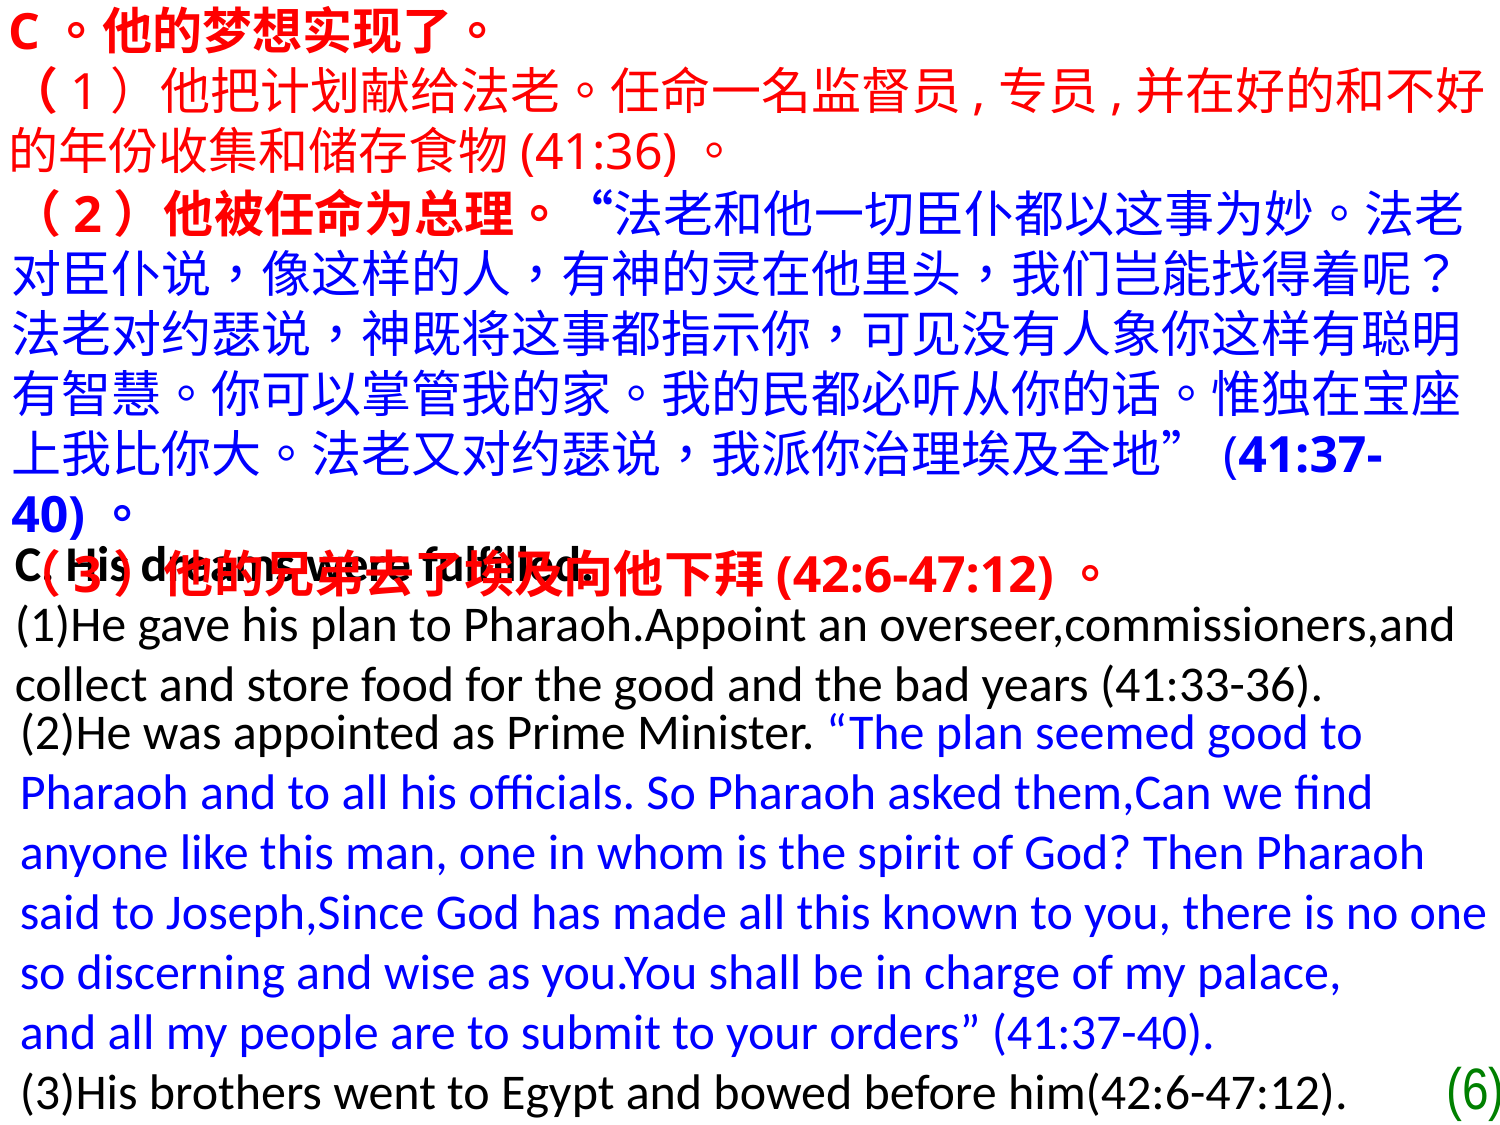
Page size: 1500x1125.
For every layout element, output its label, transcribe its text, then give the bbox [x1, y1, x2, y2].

text_box （2）他被任命为总理。“法老和他一切臣仆都以这事为妙。法老对臣仆说，像这样的人，有神的灵在他里头，我们岂能找得着呢？法老对约瑟说，神既将这事都指示你，可见没有人象你这样有聪明有智慧。你可以掌管我的家。我的民都必听从你的话。惟独在宝座上我比你大。法老又对约瑟说，我派你治理埃及全地”(41:37-40)。 （3）他的兄弟去了埃及向他下拜(42:6-47:12)。 [0, 175, 1500, 611]
text_box C. His dreams were fulfilled. (1)He gave his plan to Pharaoh.Appoint an overseer,commissioners,and collect and store food for the good and the bad years (41:33-36). [0, 611, 1500, 719]
text_box (2)He was appointed as Prime Minister. “The plan seemed good to Pharaoh and to all his officials. So Pharaoh asked them,Can we find anyone like this man, one in whom is the spirit of God? Then Pharaoh said to Joseph,Since God has made all this known to you, there is no one so discerning and wise as you.You shall be in charge of my palace, and all my people are to submit to your orders” (41:37-40). (3)His brothers went to Egypt and bowed before him(42:6-47:12). [4, 692, 1500, 1125]
text_box C。他的梦想实现了。 （1）他把计划献给法老。任命一名监督员,专员,并在好的和不好的年份收集和储存食物(41:36)。 [0, 0, 1500, 175]
